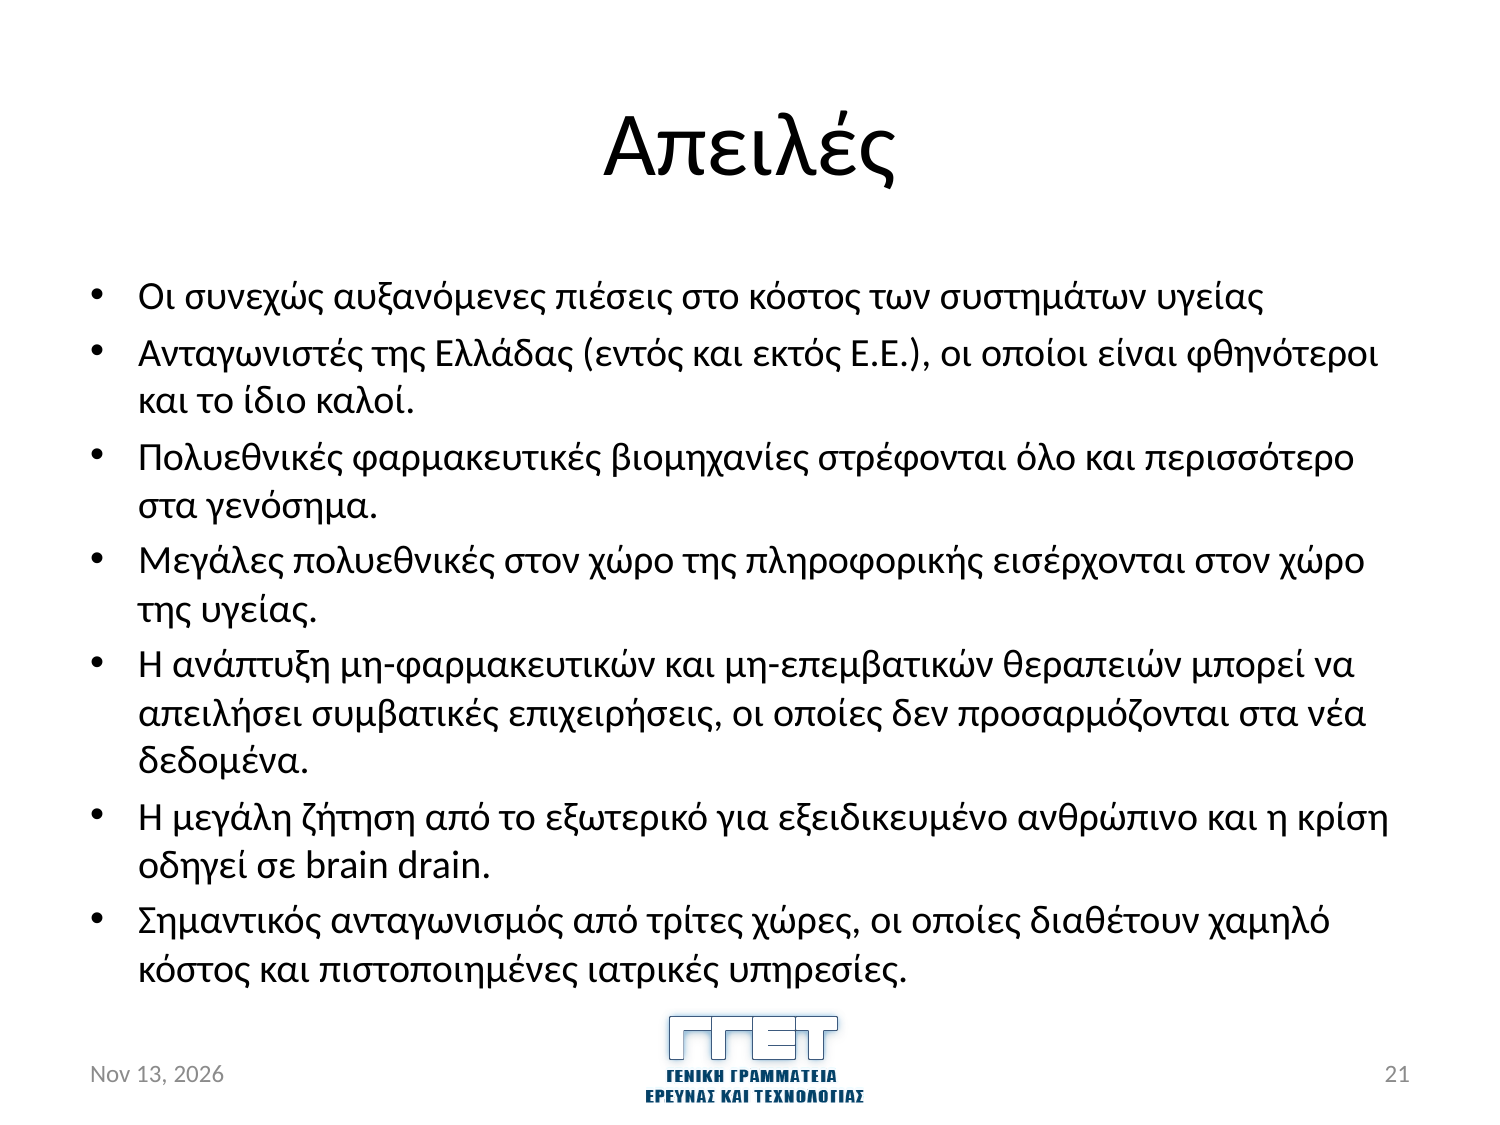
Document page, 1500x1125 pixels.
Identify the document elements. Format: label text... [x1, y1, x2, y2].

picture [646, 1008, 864, 1103]
slide_number 27-Apr-16 [75, 1042, 425, 1103]
list Οι συνεχώς αυξανόμενες πιέσεις στο κόστος των συστημάτων υγείας Ανταγωνιστές της Ελλάδας (εντός και εκτός Ε.Ε.), οι οποίοι είναι φθηνότεροι και το ίδιο καλοί. Πολυεθνικές φαρμακευτικές βιομηχανίες στρέφονται όλο και περισσότερο στα γενόσημα. Μεγάλες πολυεθνικές στον χώρο της πληροφορικής εισέρχονται στον χώρο της υγείας. Η ανάπτυξη μη-φαρμακευτικών και μη-επεμβατικών θεραπειών μπορεί να απειλήσει συμβατικές επιχειρήσεις, οι οποίες δεν προσαρμόζονται στα νέα δεδομένα. Η μεγάλη ζήτηση από το εξωτερικό για εξειδικευμένο ανθρώπινο και η κρίση οδηγεί σε brain drain. Σημαντικός ανταγωνισμός από τρίτες χώρες, οι οποίες διαθέτουν χαμηλό κόστος και πιστοποιημένες ιατρικές υπηρεσίες. [75, 262, 1425, 1005]
title Απειλές [75, 45, 1425, 233]
slide_number 21 [1074, 1042, 1425, 1103]
